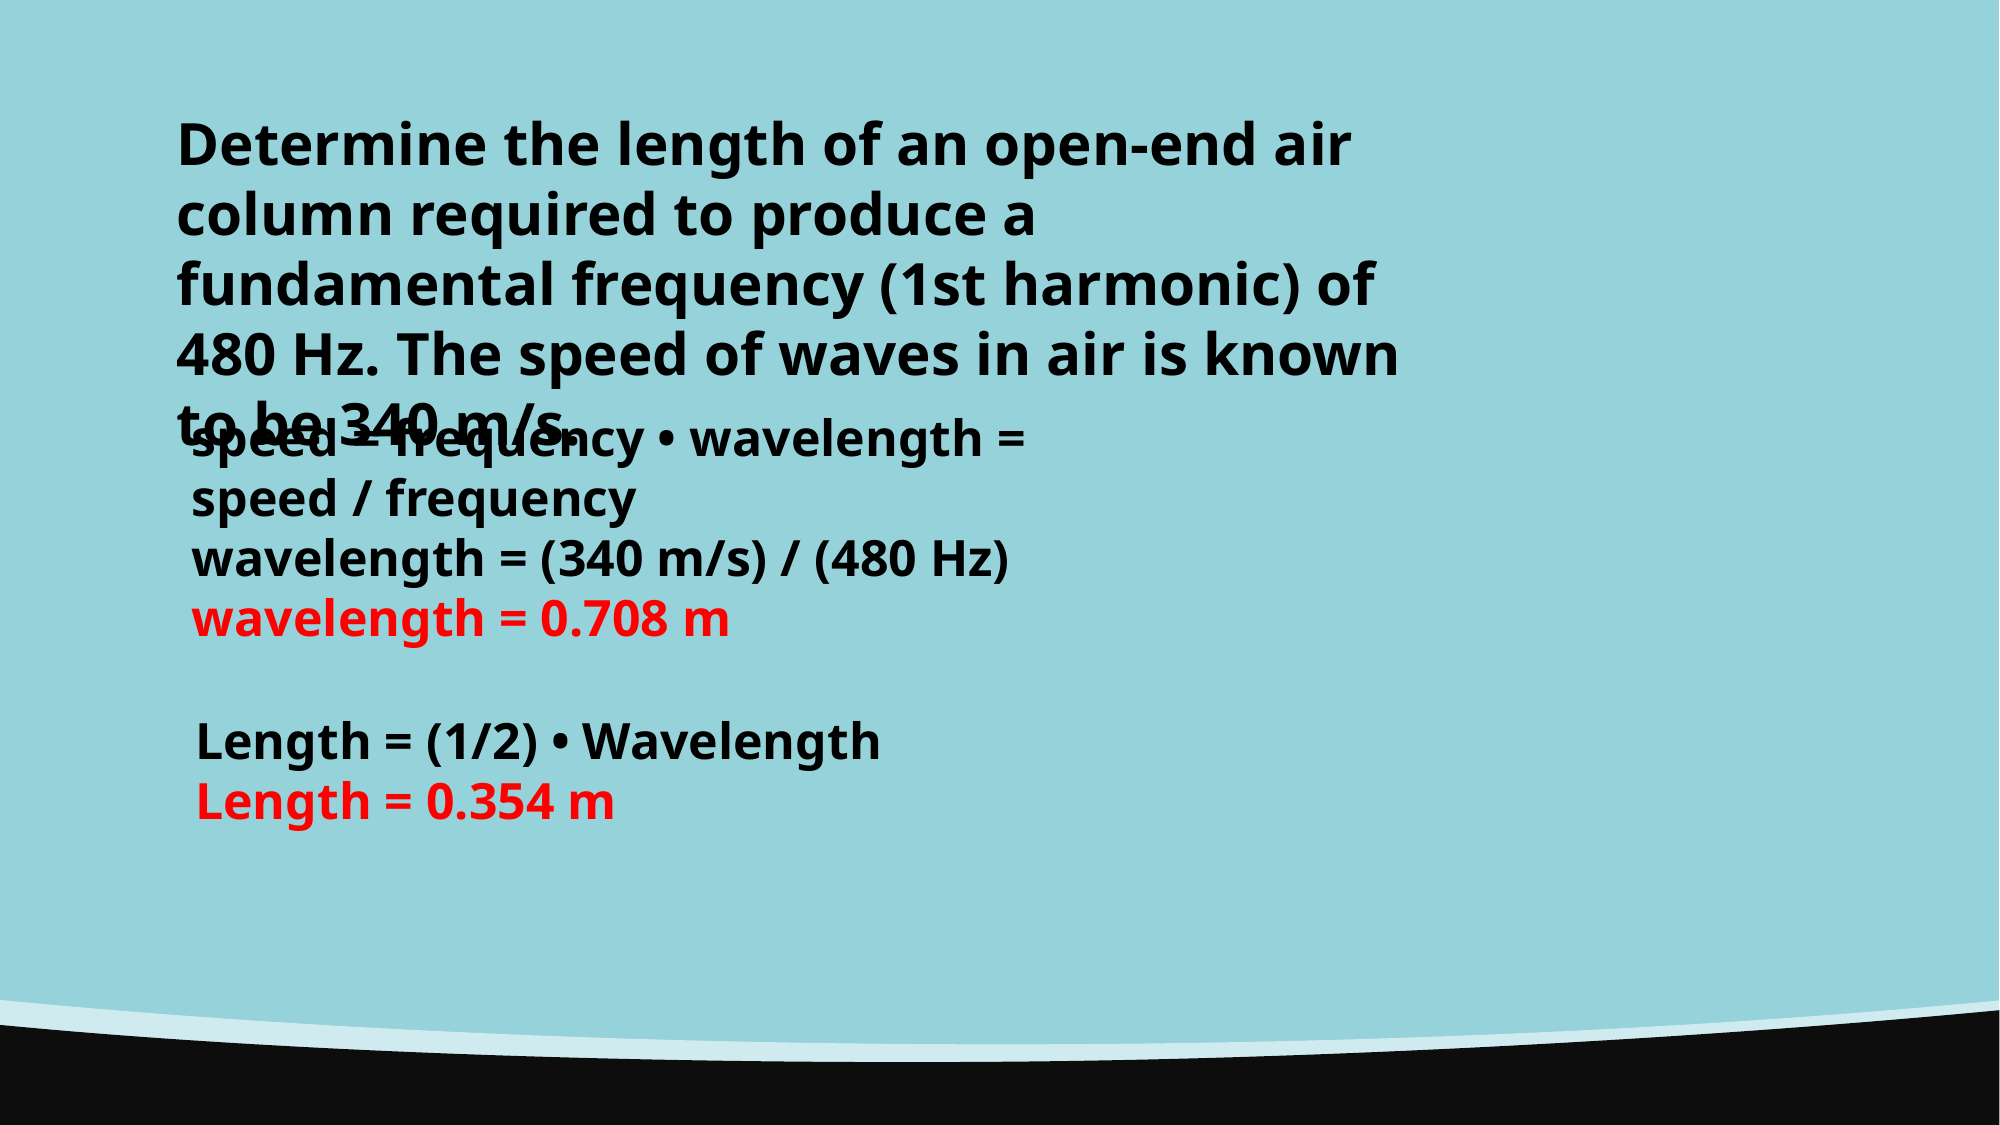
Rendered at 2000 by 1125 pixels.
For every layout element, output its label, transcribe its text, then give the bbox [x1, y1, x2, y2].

text_box Determine the length of an open-end air column required to produce a fundamental frequency (1st harmonic) of 480 Hz. The speed of waves in air is known to be 340 m/s. [162, 99, 1437, 465]
text_box speed = frequency • wavelength = speed / frequency wavelength = (340 m/s) / (480 Hz) wavelength = 0.708 m [177, 398, 1177, 699]
text_box Length = (1/2) • Wavelength Length = 0.354 m [180, 702, 1180, 838]
